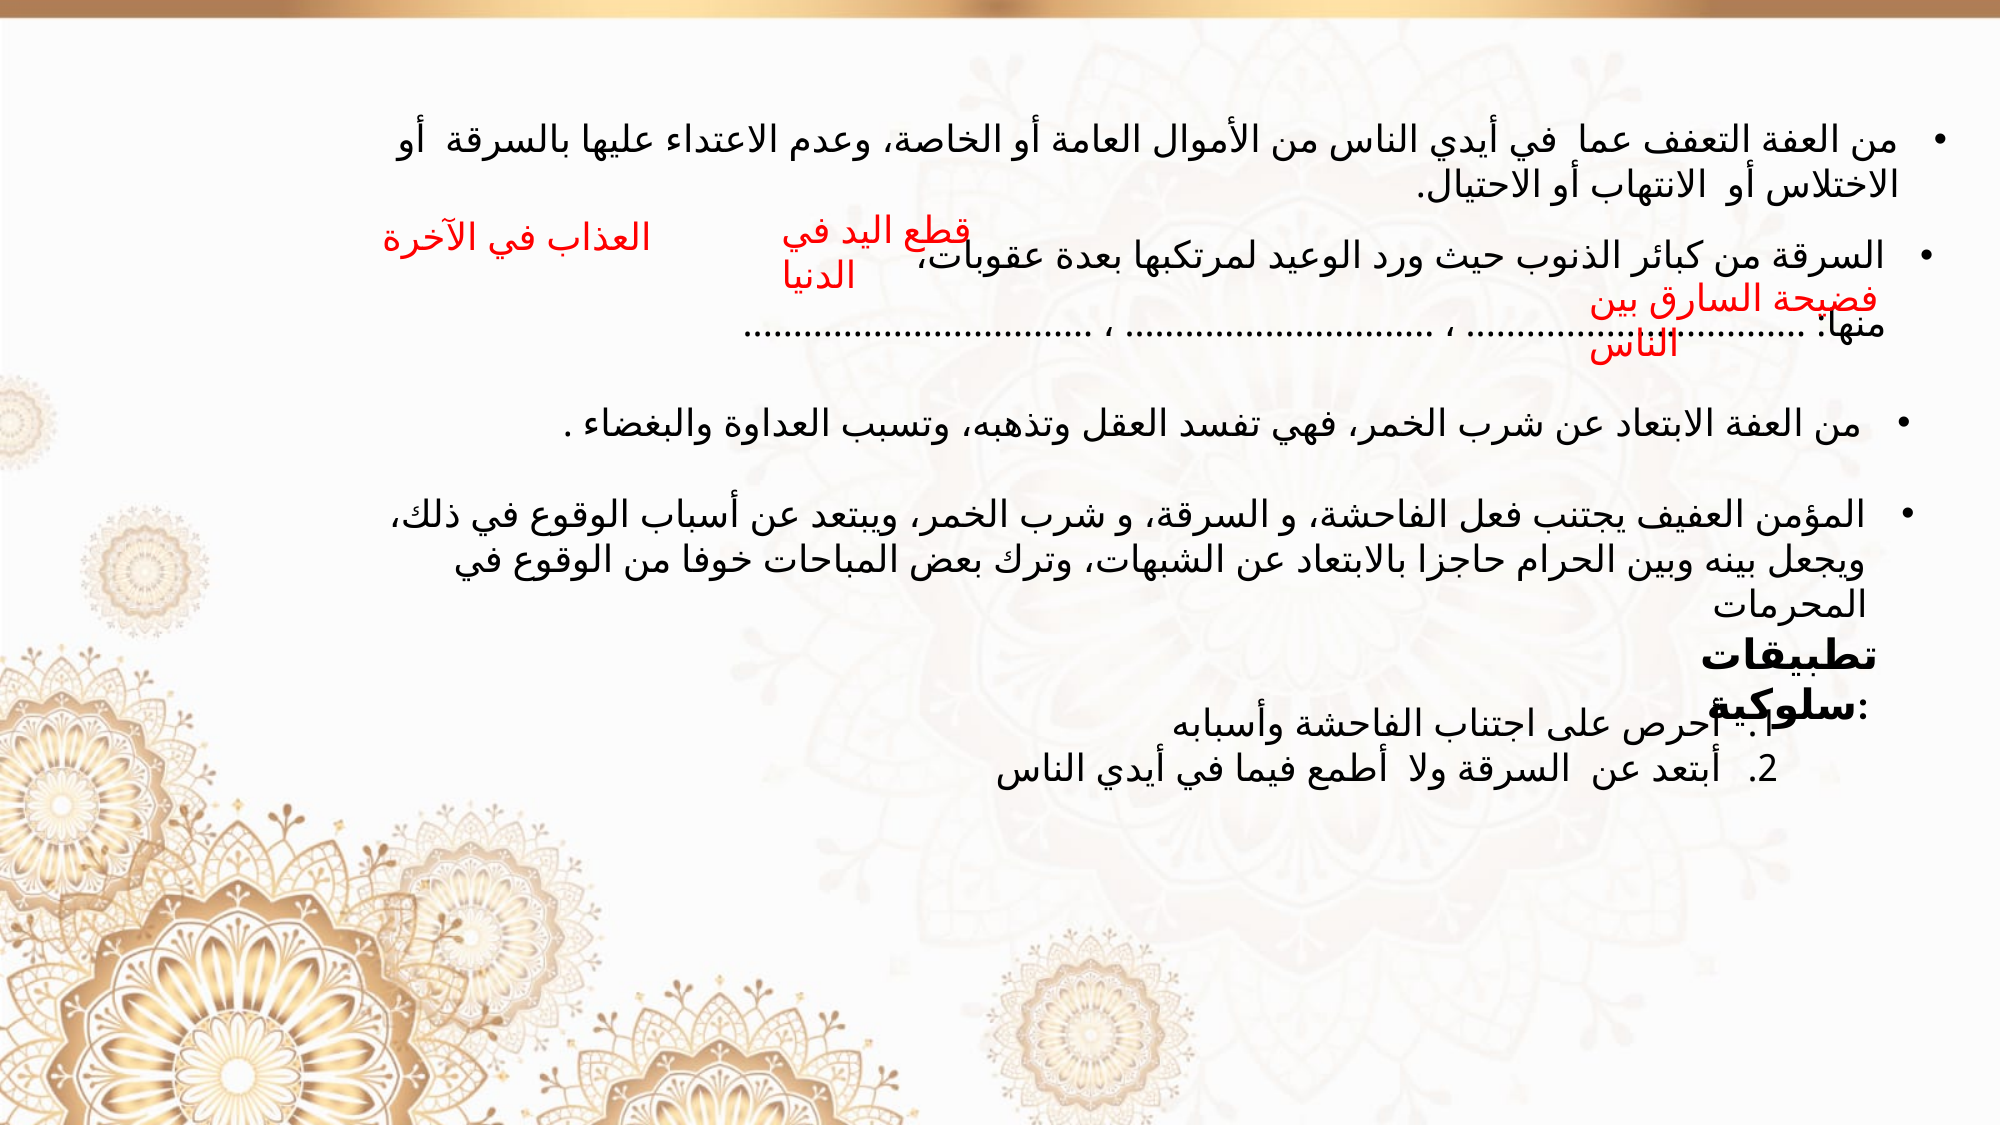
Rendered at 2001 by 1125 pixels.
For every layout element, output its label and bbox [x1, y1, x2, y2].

list [0, 0, 2000, 1125]
